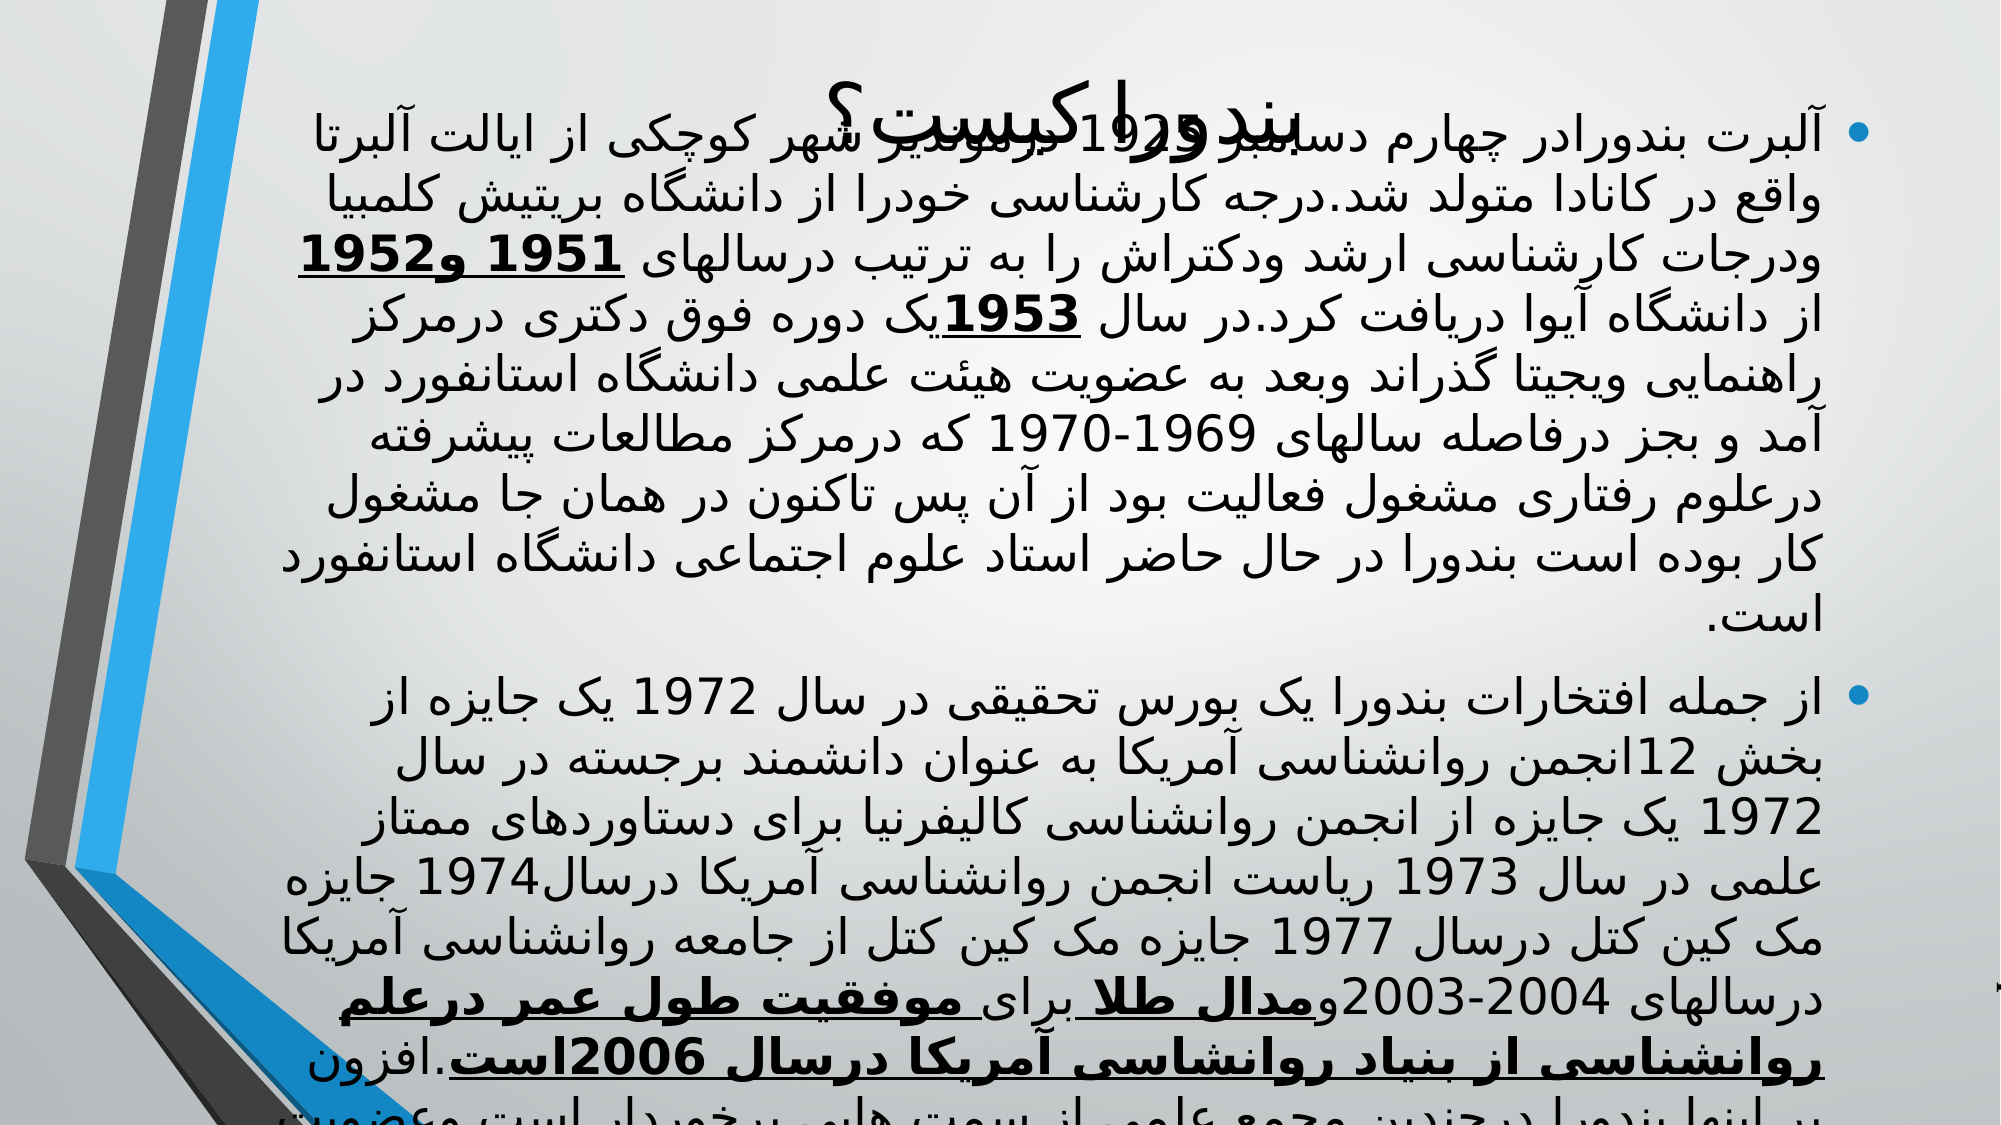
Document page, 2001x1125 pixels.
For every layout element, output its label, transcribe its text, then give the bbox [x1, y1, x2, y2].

list آلبرت بندورادر چهارم دسامبر 1925 درموندیر شهر کوچکی از ایالت آلبرتا واقع در کانادا متولد شد.درجه کارشناسی خودرا از دانشگاه بریتیش کلمبیا ودرجات کارشناسی ارشد ودکتراش را به ترتیب درسالهای 1951 و1952 از دانشگاه آیوا دریافت کرد.در سال 1953یک دوره فوق دکتری درمرکز راهنمایی ویجیتا گذراند وبعد به عضویت هیئت علمی دانشگاه استانفورد در آمد و بجز درفاصله سالهای 1969-1970 که درمرکز مطالعات پیشرفته درعلوم رفتاری مشغول فعالیت بود از آن پس تاکنون در همان جا مشغول کار بوده است بندورا در حال حاضر استاد علوم اجتماعی دانشگاه استانفورد است. از جمله افتخارات بندورا یک بورس تحقیقی در سال 1972 یک جایزه از بخش 12انجمن روانشناسی آمریکا به عنوان دانشمند برجسته در سال 1972 یک جایزه از انجمن روانشناسی کالیفرنیا برای دستاوردهای ممتاز علمی در سال 1973 ریاست انجمن روانشناسی آمریکا درسال1974 جایزه مک کین کتل درسال 1977 جایزه مک کین کتل از جامعه روانشناسی آمریکا درسالهای 2004-2003ومدال طلا برای موفقیت طول عمر درعلم روانشناسی از بنیاد روانشاسی آمریکا درسال 2006است.افزون بر اینها بندورا درچندین مجمع علمی از سمت هایی برخوردار است وعضویت هیئت ویراستاری هفده مجله علمی را بر عهده دارد. [243, 355, 1887, 950]
title بندورا کیست؟ [243, 0, 1887, 255]
